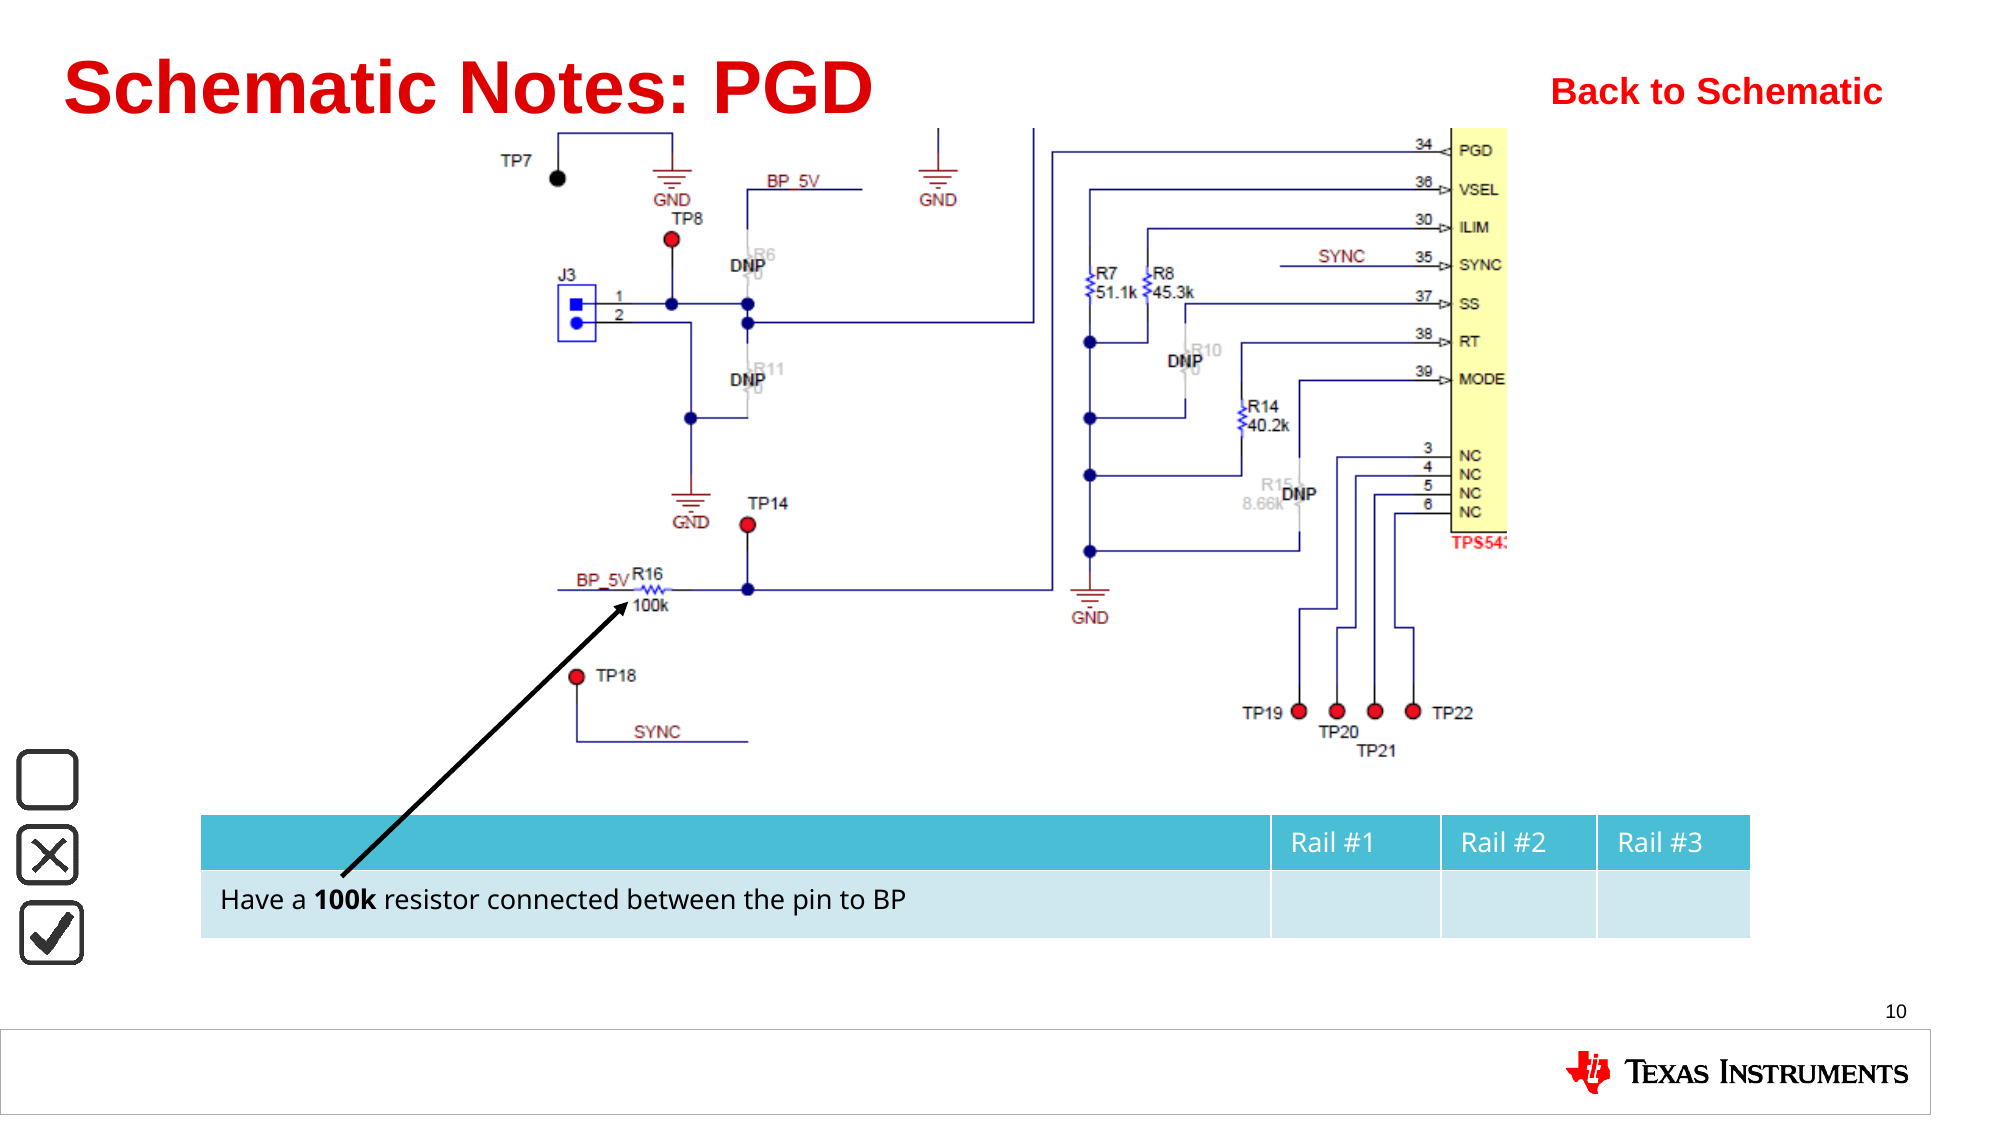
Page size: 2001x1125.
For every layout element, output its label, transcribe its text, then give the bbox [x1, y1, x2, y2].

table_cell [1272, 871, 1440, 938]
table_header [633, 815, 1270, 870]
title Schematic Notes: PGD [50, 23, 1901, 157]
slide_number 10 [1452, 992, 1920, 1027]
table_cell [1598, 871, 1750, 938]
table_cell Have a 100k resistor connected between the pin to BP [201, 871, 1270, 938]
table_header Rail #2 [1442, 815, 1596, 870]
picture [492, 128, 1508, 768]
table_header Rail #1 [1272, 815, 1440, 870]
table_header [201, 815, 336, 870]
picture [15, 822, 82, 888]
table_cell [1442, 871, 1596, 938]
table_header Rail #3 [1598, 815, 1750, 870]
text_box Back to Schematic [1535, 59, 1899, 120]
picture [11, 895, 95, 973]
picture [15, 746, 82, 812]
picture [1566, 1051, 1908, 1094]
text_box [341, 601, 629, 877]
